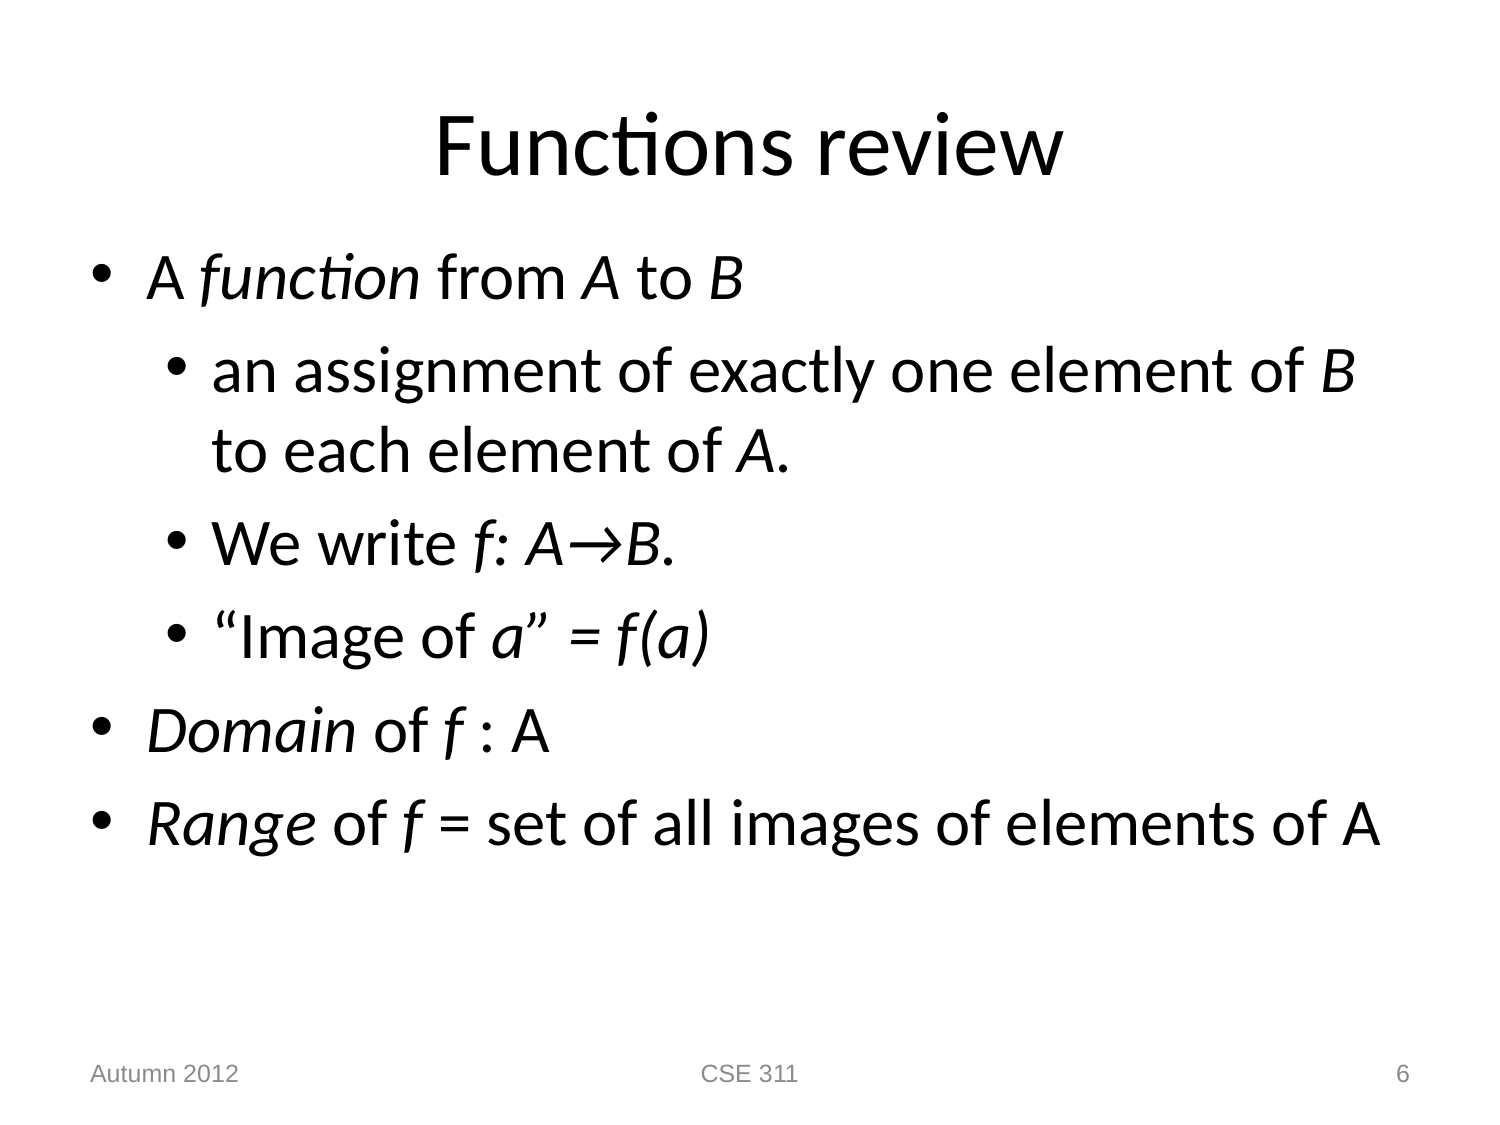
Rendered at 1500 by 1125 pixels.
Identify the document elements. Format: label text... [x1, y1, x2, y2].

title Functions review [75, 45, 1425, 224]
slide_number Autumn 2012 [75, 1042, 425, 1103]
list A function from A to B an assignment of exactly one element of B to each element of A. We write f: A→B. “Image of a” = f(a) Domain of f : A Range of f = set of all images of elements of A [75, 224, 1425, 1125]
slide_number 6 [1074, 1042, 1425, 1103]
footer CSE 311 [512, 1042, 988, 1103]
